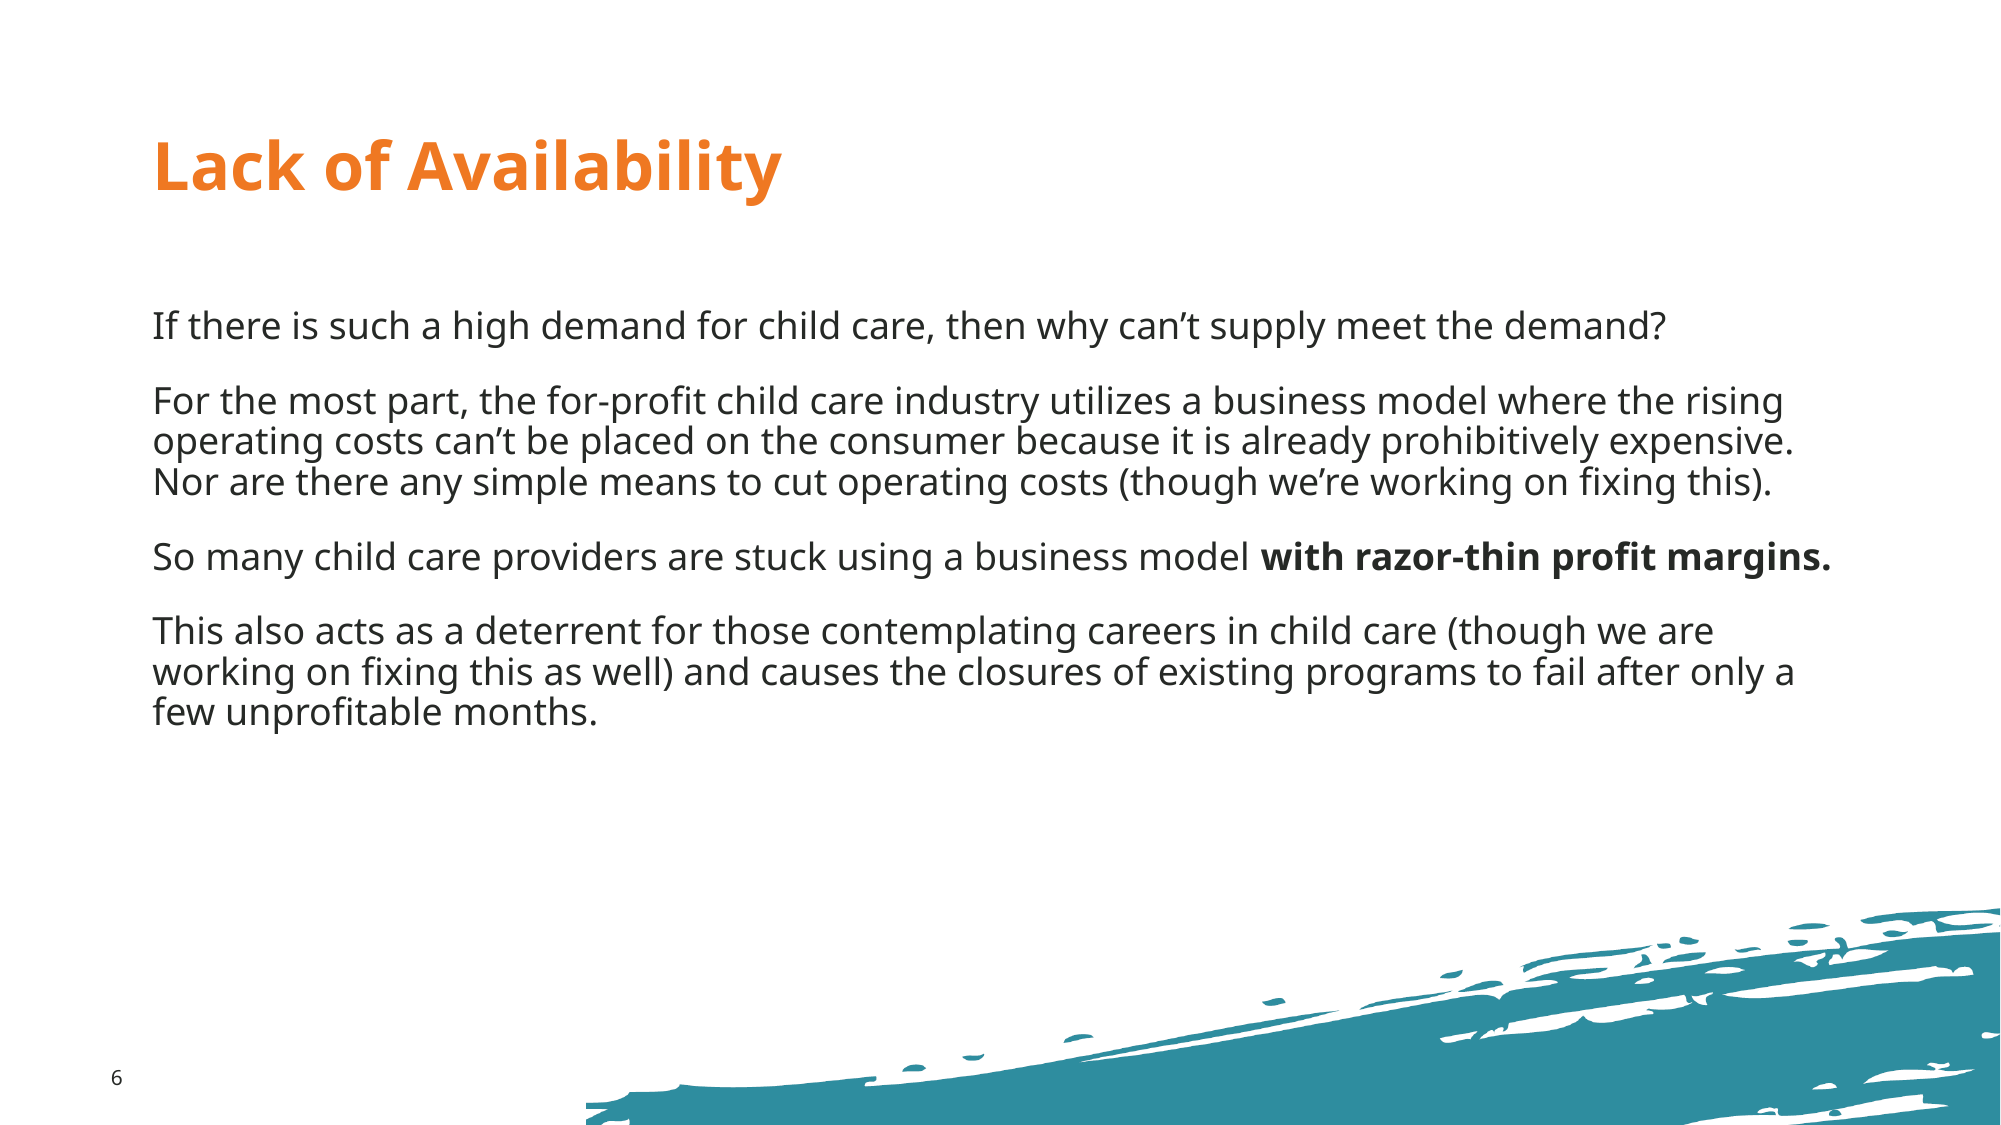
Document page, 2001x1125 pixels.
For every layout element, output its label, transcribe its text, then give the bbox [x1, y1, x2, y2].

title Lack of Availability [137, 59, 1863, 278]
slide_number 6 [72, 1049, 138, 1109]
picture [586, 541, 2001, 1125]
list If there is such a high demand for child care, then why can’t supply meet the demand? For the most part, the for-profit child care industry utilizes a business model where the rising operating costs can’t be placed on the consumer because it is already prohibitively expensive. Nor are there any simple means to cut operating costs (though we’re working on fixing this). So many child care providers are stuck using a business model with razor-thin profit margins. This also acts as a deterrent for those contemplating careers in child care (though we are working on fixing this as well) and causes the closures of existing programs to fail after only a few unprofitable months. [137, 299, 1863, 815]
